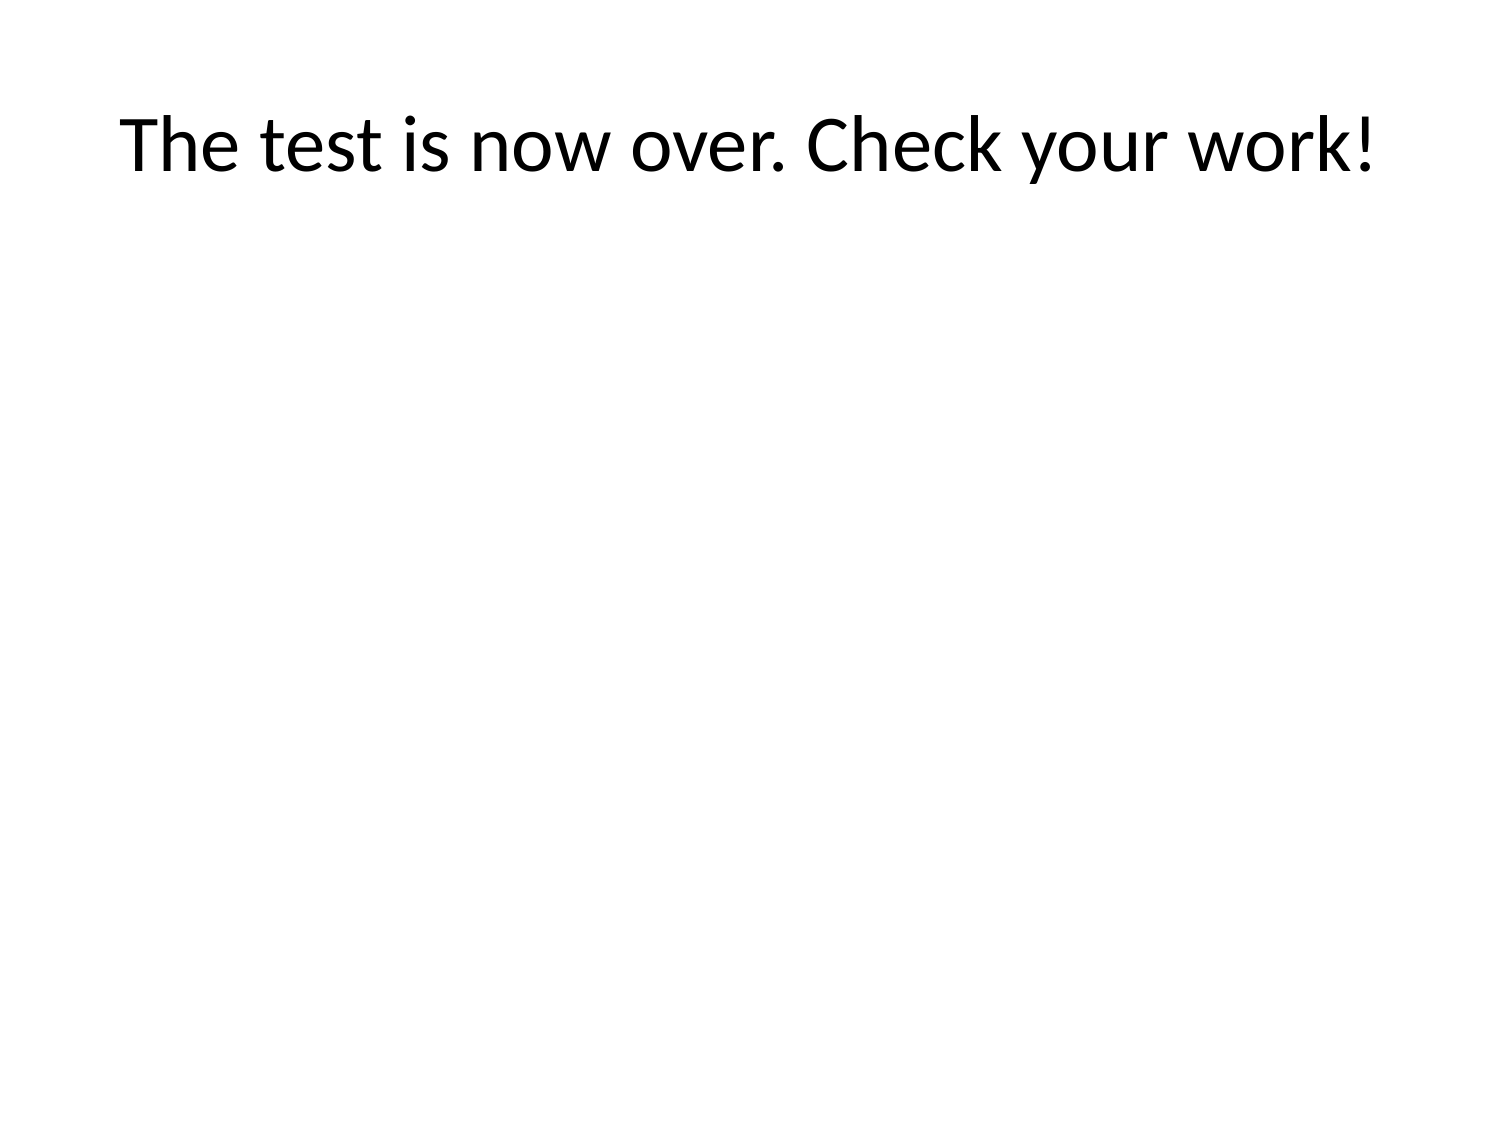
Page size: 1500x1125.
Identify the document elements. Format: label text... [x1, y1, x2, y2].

title The test is now over. Check your work! [75, 45, 1425, 233]
